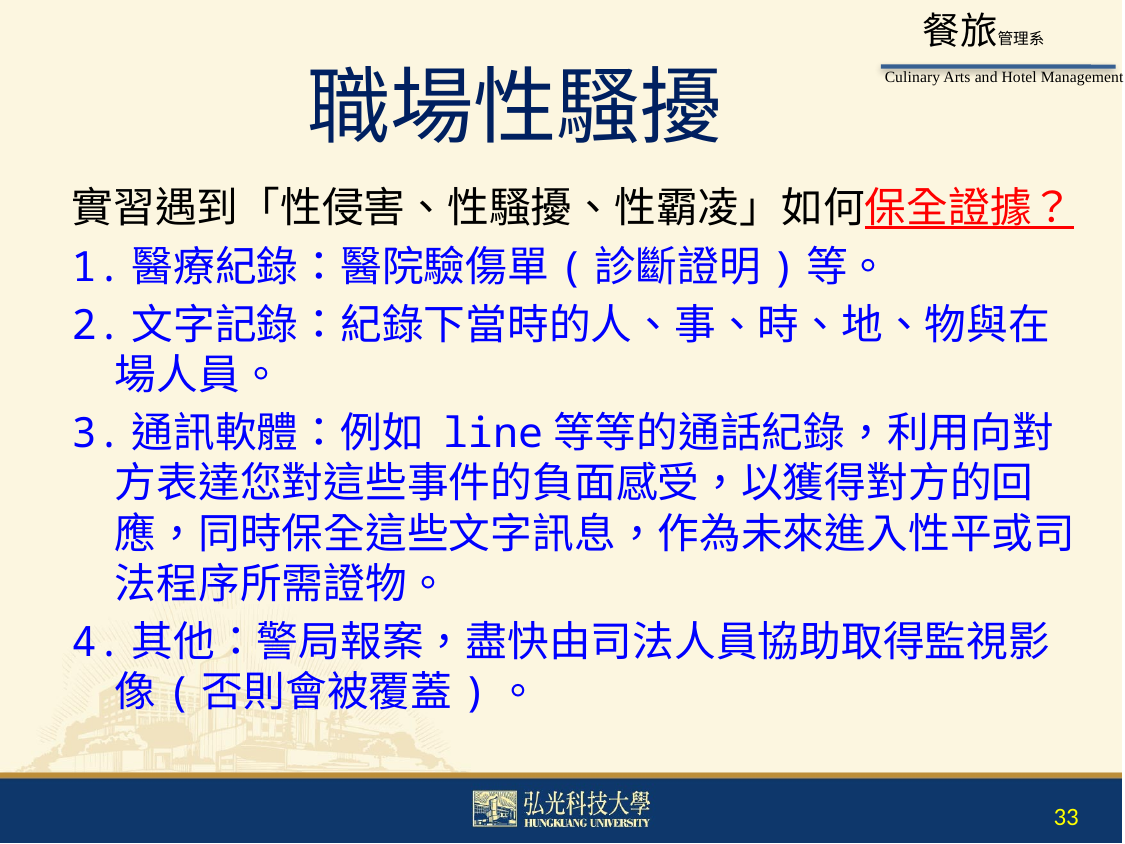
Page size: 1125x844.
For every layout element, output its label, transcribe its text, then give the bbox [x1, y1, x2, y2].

text_box 實習遇到「性侵害、性騷擾、性霸凌」如何保全證據？ 1.醫療紀錄：醫院驗傷單(診斷證明)等。 2.文字記錄：紀錄下當時的人、事、時、地、物與在場人員。 3.通訊軟體：例如 line等等的通話紀錄，利用向對方表達您對這些事件的負面感受，以獲得對方的回應，同時保全這些文字訊息，作為未來進入性平或司法程序所需證物。 4.其他：警局報案，盡快由司法人員協助取得監視影像(否則會被覆蓋)。 [56, 173, 1097, 783]
slide_number 33 [831, 793, 1095, 839]
text_box 職場性騷擾 [42, 45, 988, 234]
picture [0, 0, 1122, 843]
